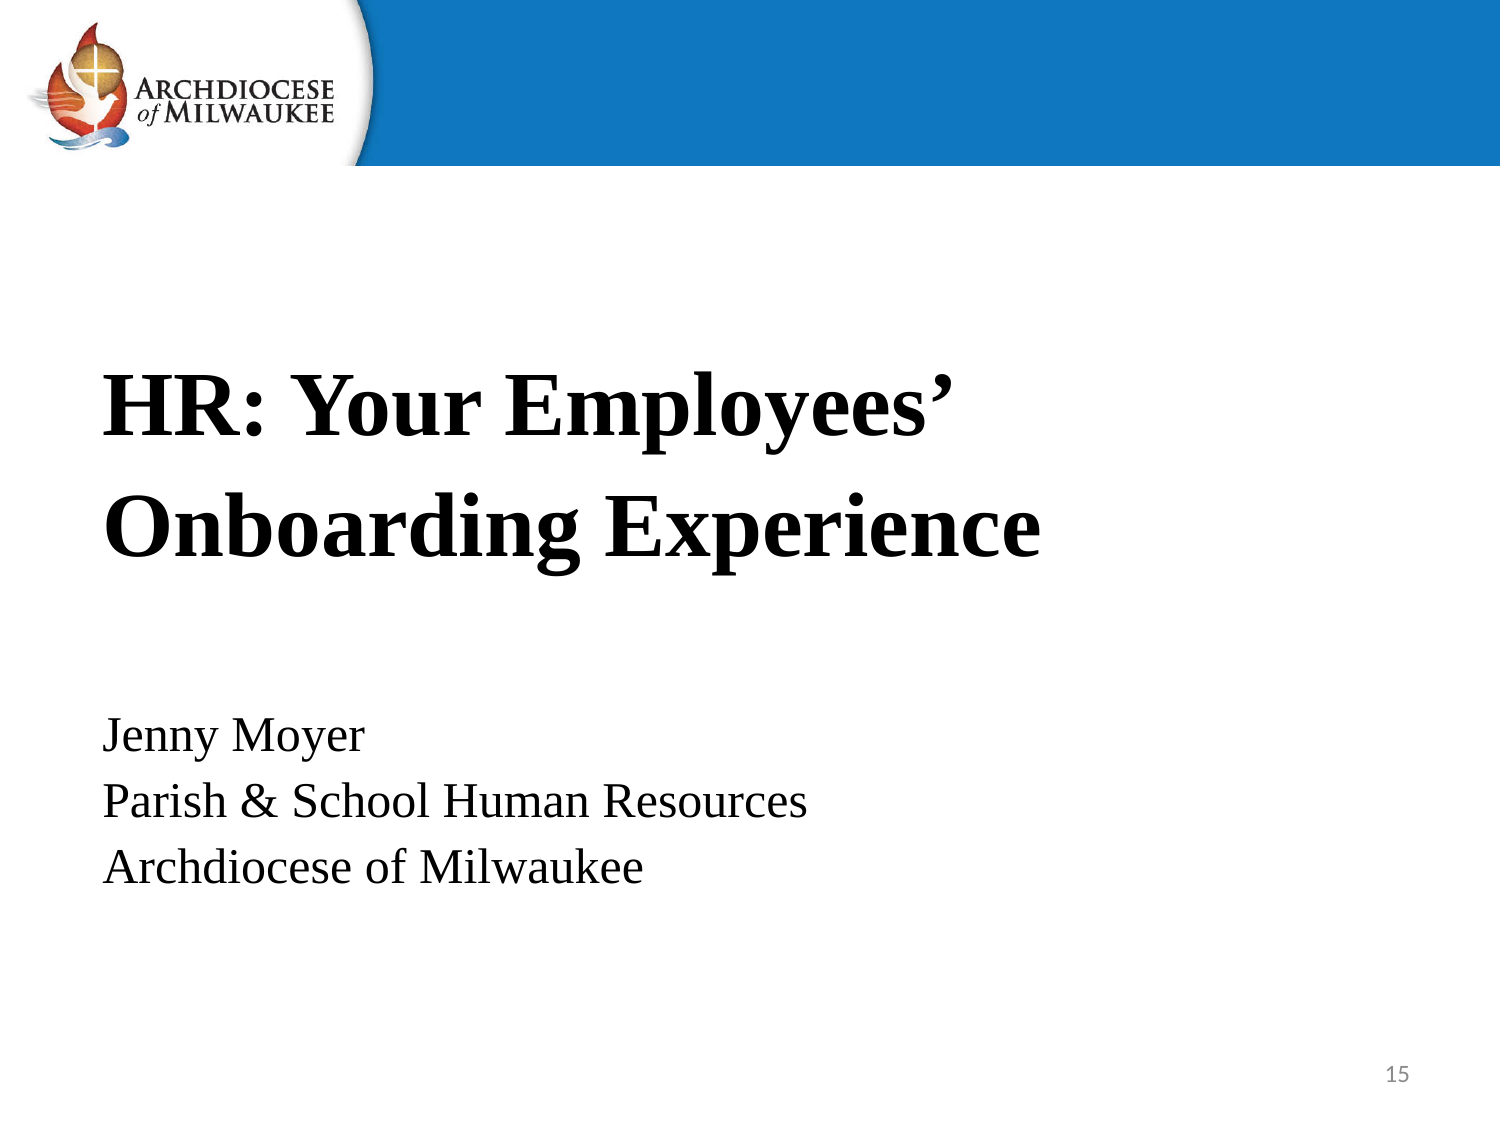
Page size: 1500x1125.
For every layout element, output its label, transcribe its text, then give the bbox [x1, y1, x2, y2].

text_box HR: Your Employees’ Onboarding Experience Jenny Moyer Parish & School Human Resources Archdiocese of Milwaukee [87, 324, 1463, 901]
picture [0, 0, 1500, 166]
slide_number 15 [1074, 1042, 1425, 1103]
